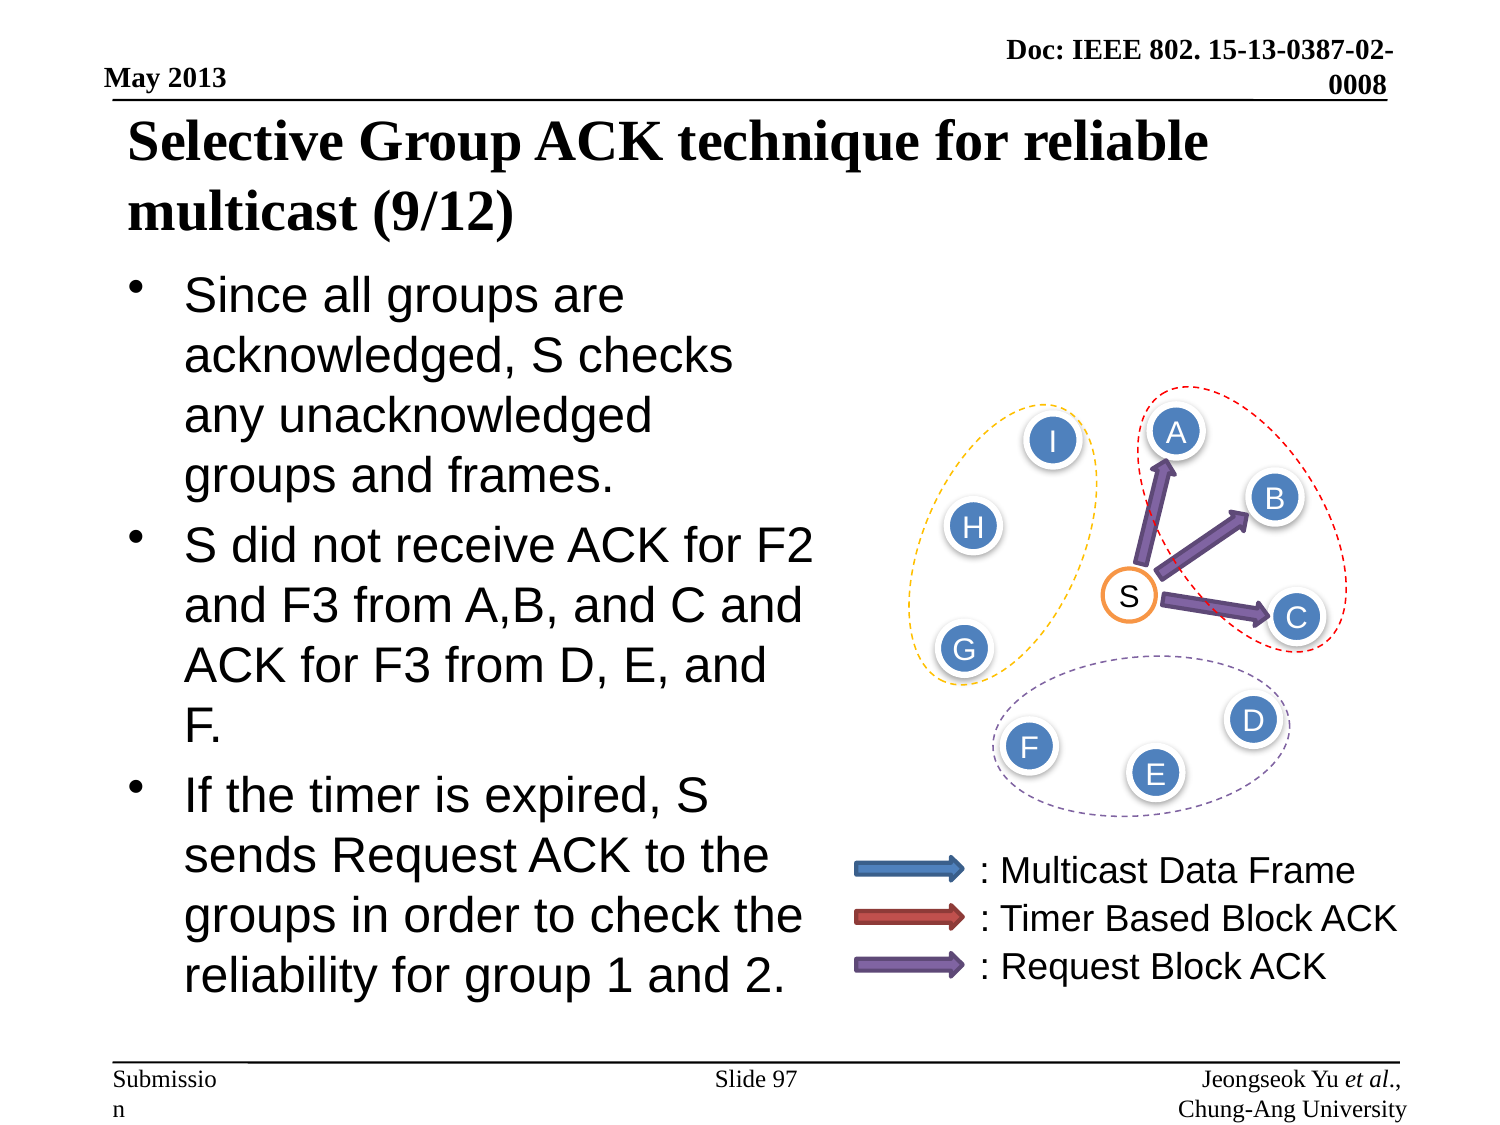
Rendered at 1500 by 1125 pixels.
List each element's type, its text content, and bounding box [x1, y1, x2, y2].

text_box S [1100, 566, 1158, 624]
text_box [992, 656, 1290, 817]
text_box [1160, 591, 1220, 617]
text_box [1137, 386, 1347, 652]
text_box [854, 854, 964, 883]
text_box [854, 903, 965, 931]
text_box [908, 404, 1097, 685]
text_box [1133, 504, 1158, 568]
text_box [1153, 556, 1180, 582]
text_box : Request Block ACK [964, 934, 1342, 995]
slide_number Slide 97 [712, 1061, 800, 1093]
text_box : Timer Based Block ACK [965, 886, 1414, 947]
text_box : Multicast Data Frame [964, 838, 1372, 899]
list Since all groups are acknowledged, S checks any unacknowledged groups and frames. S did not receive ACK for F2 and F3 from A,B, and C and ACK for F3 from D, E, and F. If the timer is expired, S sends Request ACK to the groups in order to check the reliability for group 1 and 2. [112, 255, 833, 1000]
title Selective Group ACK technique for reliable multicast (9/12) [112, 112, 1388, 232]
text_box [854, 950, 964, 979]
